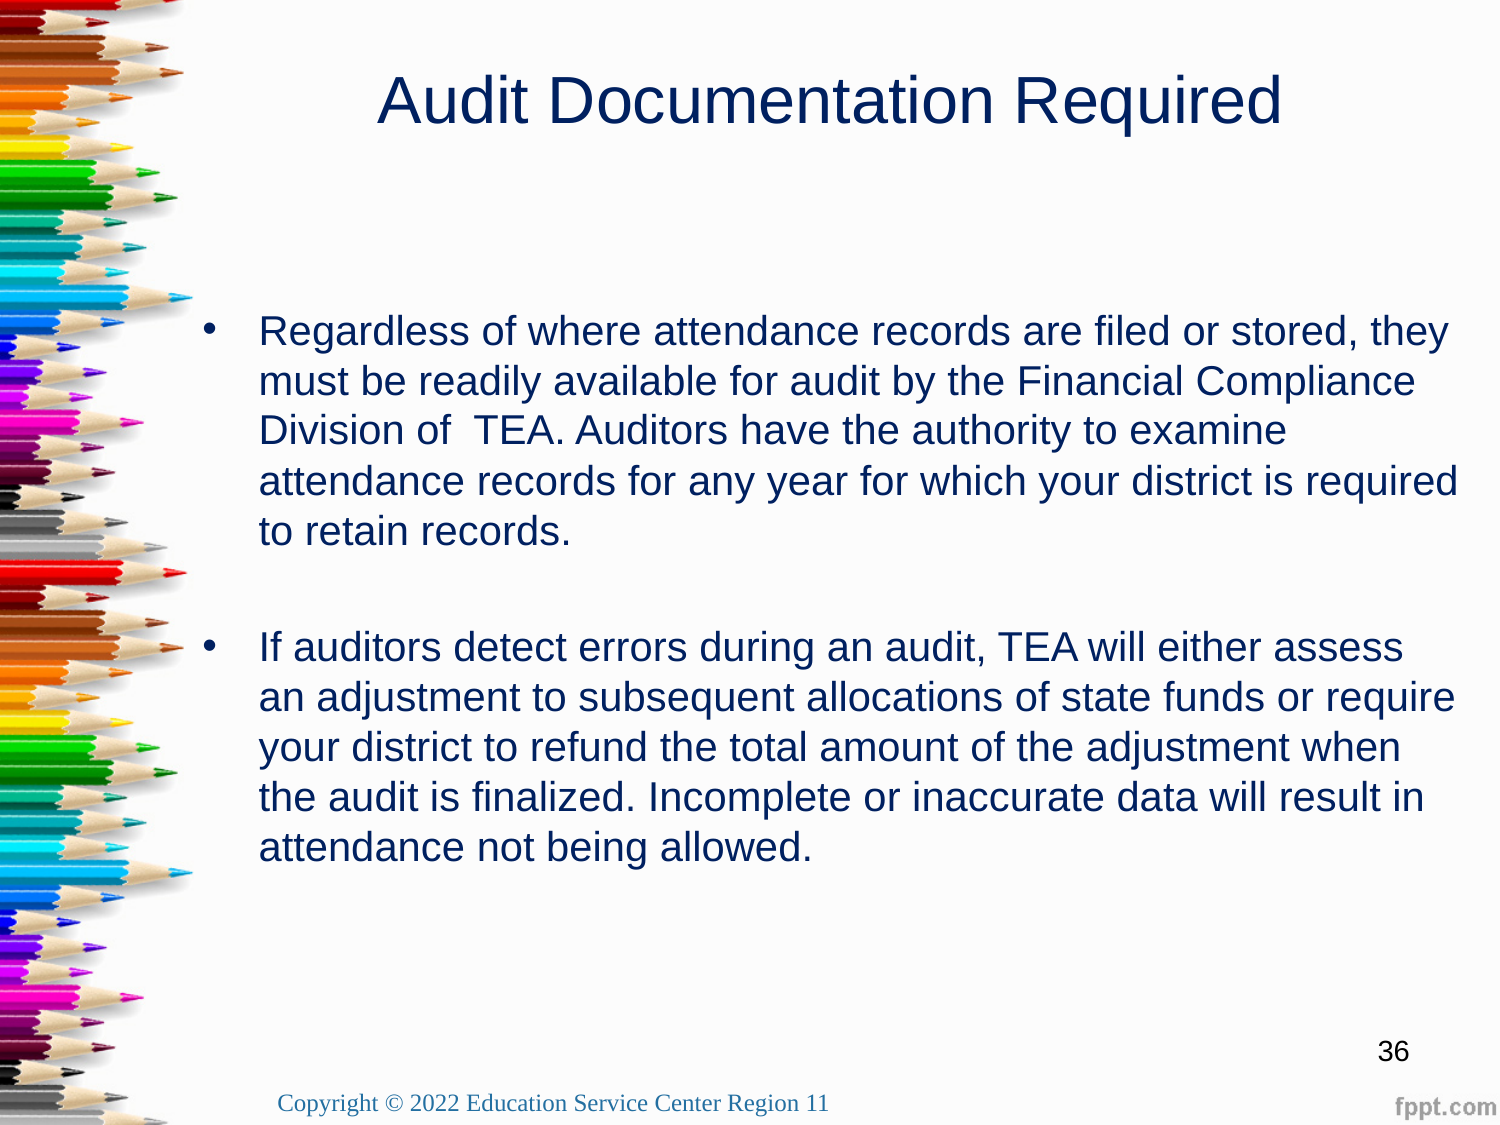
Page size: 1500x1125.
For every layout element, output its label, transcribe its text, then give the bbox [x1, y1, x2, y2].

picture [0, 0, 1500, 1125]
slide_number 36 [1074, 1024, 1425, 1103]
text_box Copyright © 2022 Education Service Center Region 11 [262, 1082, 1013, 1125]
text_box Regardless of where attendance records are filed or stored, they must be readily available for audit by the Financial Compliance Division of TEA. Auditors have the authority to examine attendance records for any year for which your district is required to retain records. If auditors detect errors during an audit, TEA will either assess an adjustment to subsequent allocations of state funds or require your district to refund the total amount of the adjustment when the audit is finalized. Incomplete or inaccurate data will result in attendance not being allowed. [187, 237, 1475, 878]
text_box Audit Documentation Required [187, 49, 1475, 145]
